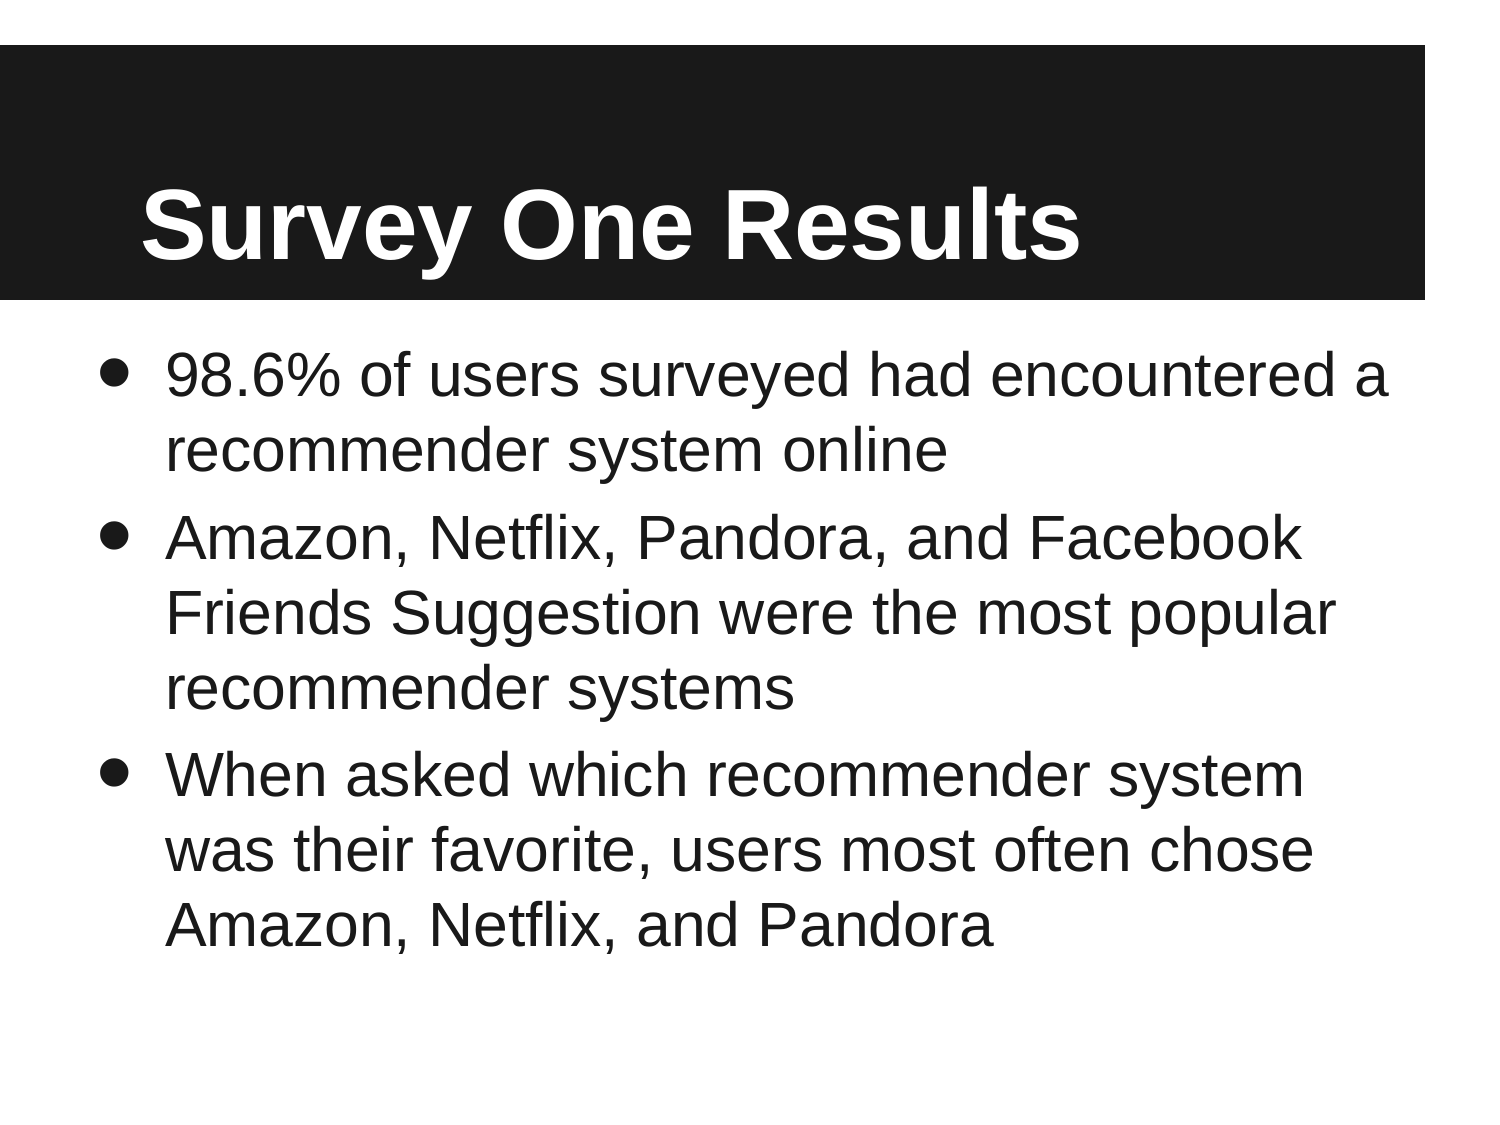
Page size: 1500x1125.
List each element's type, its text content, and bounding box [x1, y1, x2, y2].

title Survey One Results [75, 76, 1425, 295]
list 98.6% of users surveyed had encountered a recommender system online Amazon, Netflix, Pandora, and Facebook Friends Suggestion were the most popular recommender systems When asked which recommender system was their favorite, users most often chose Amazon, Netflix, and Pandora [75, 319, 1425, 988]
